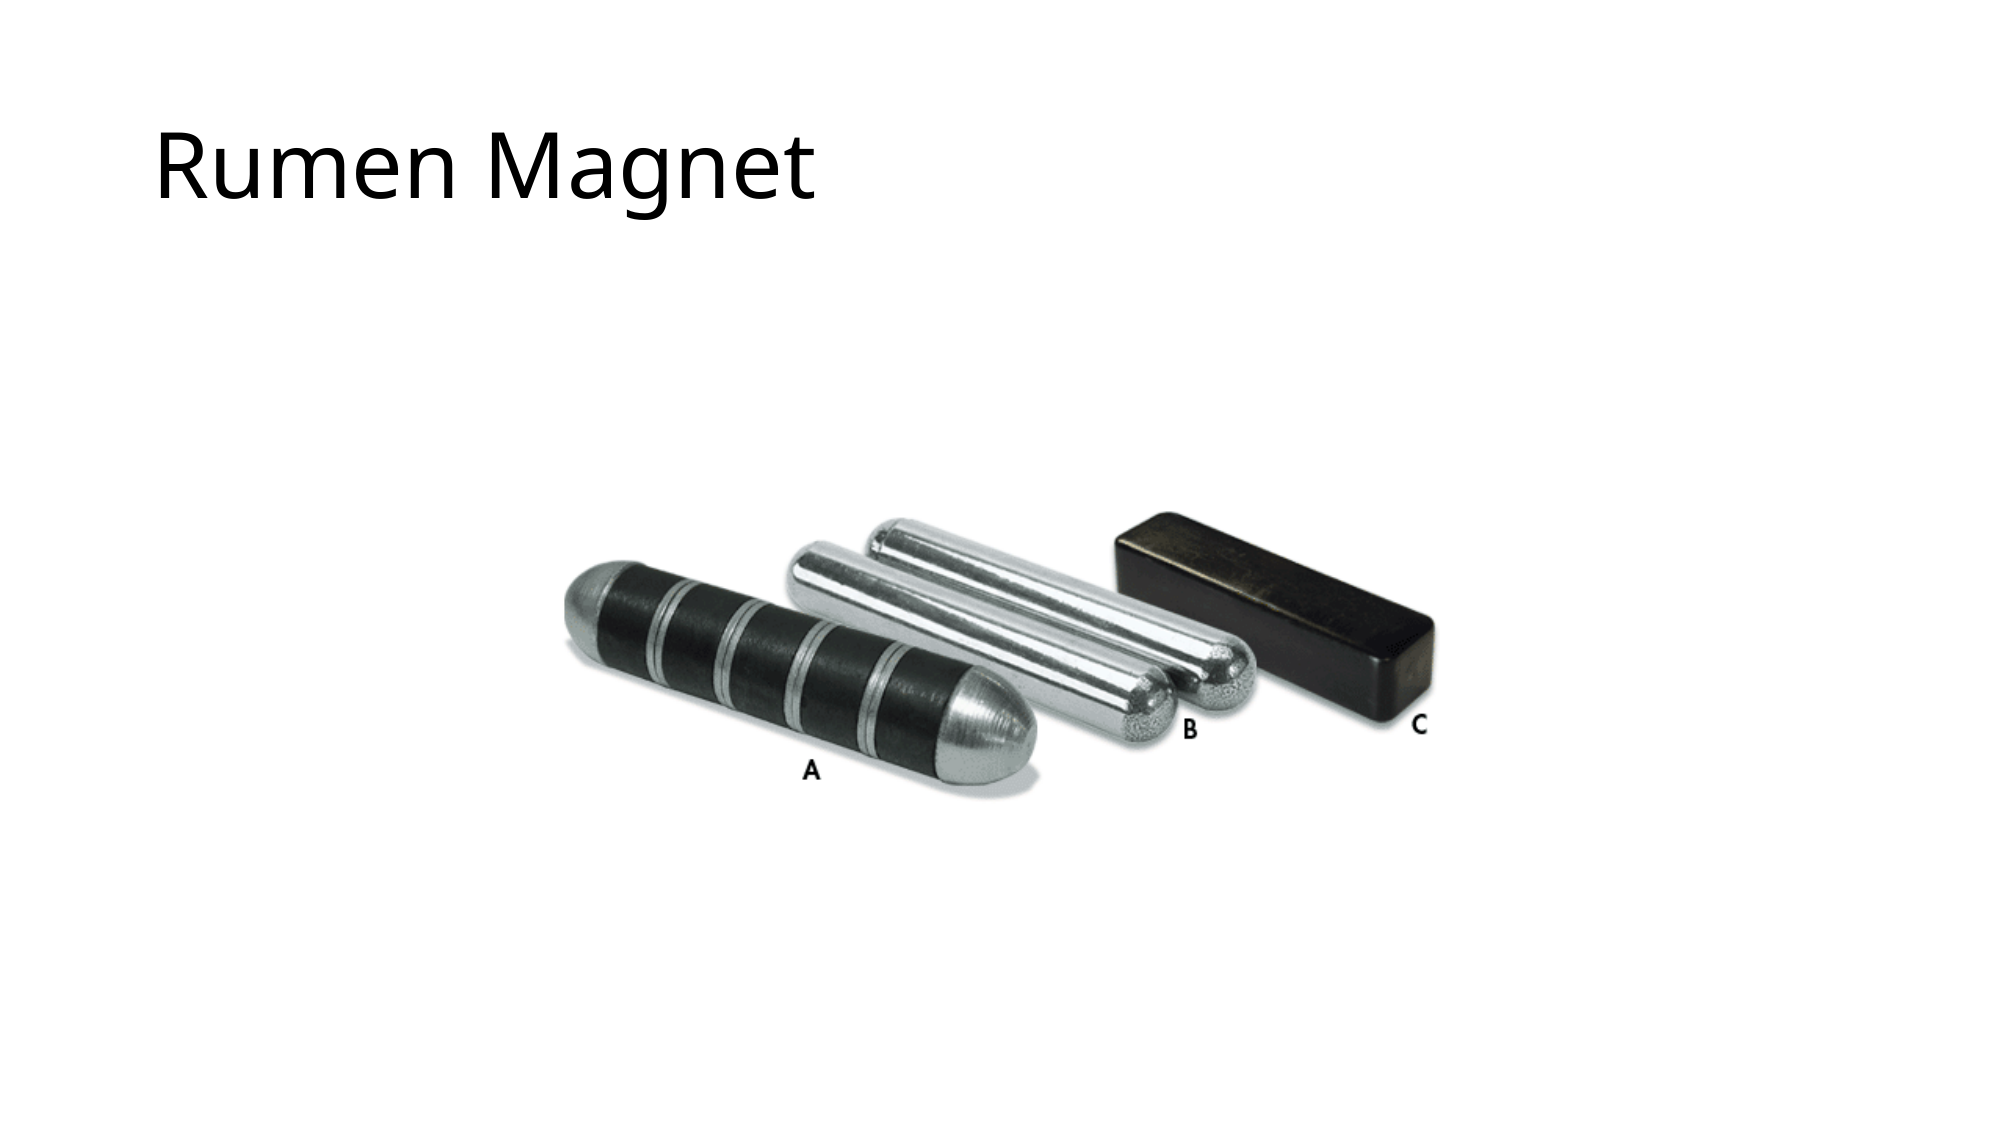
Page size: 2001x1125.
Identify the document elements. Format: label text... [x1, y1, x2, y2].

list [560, 507, 1440, 805]
title Rumen Magnet [137, 59, 1863, 278]
